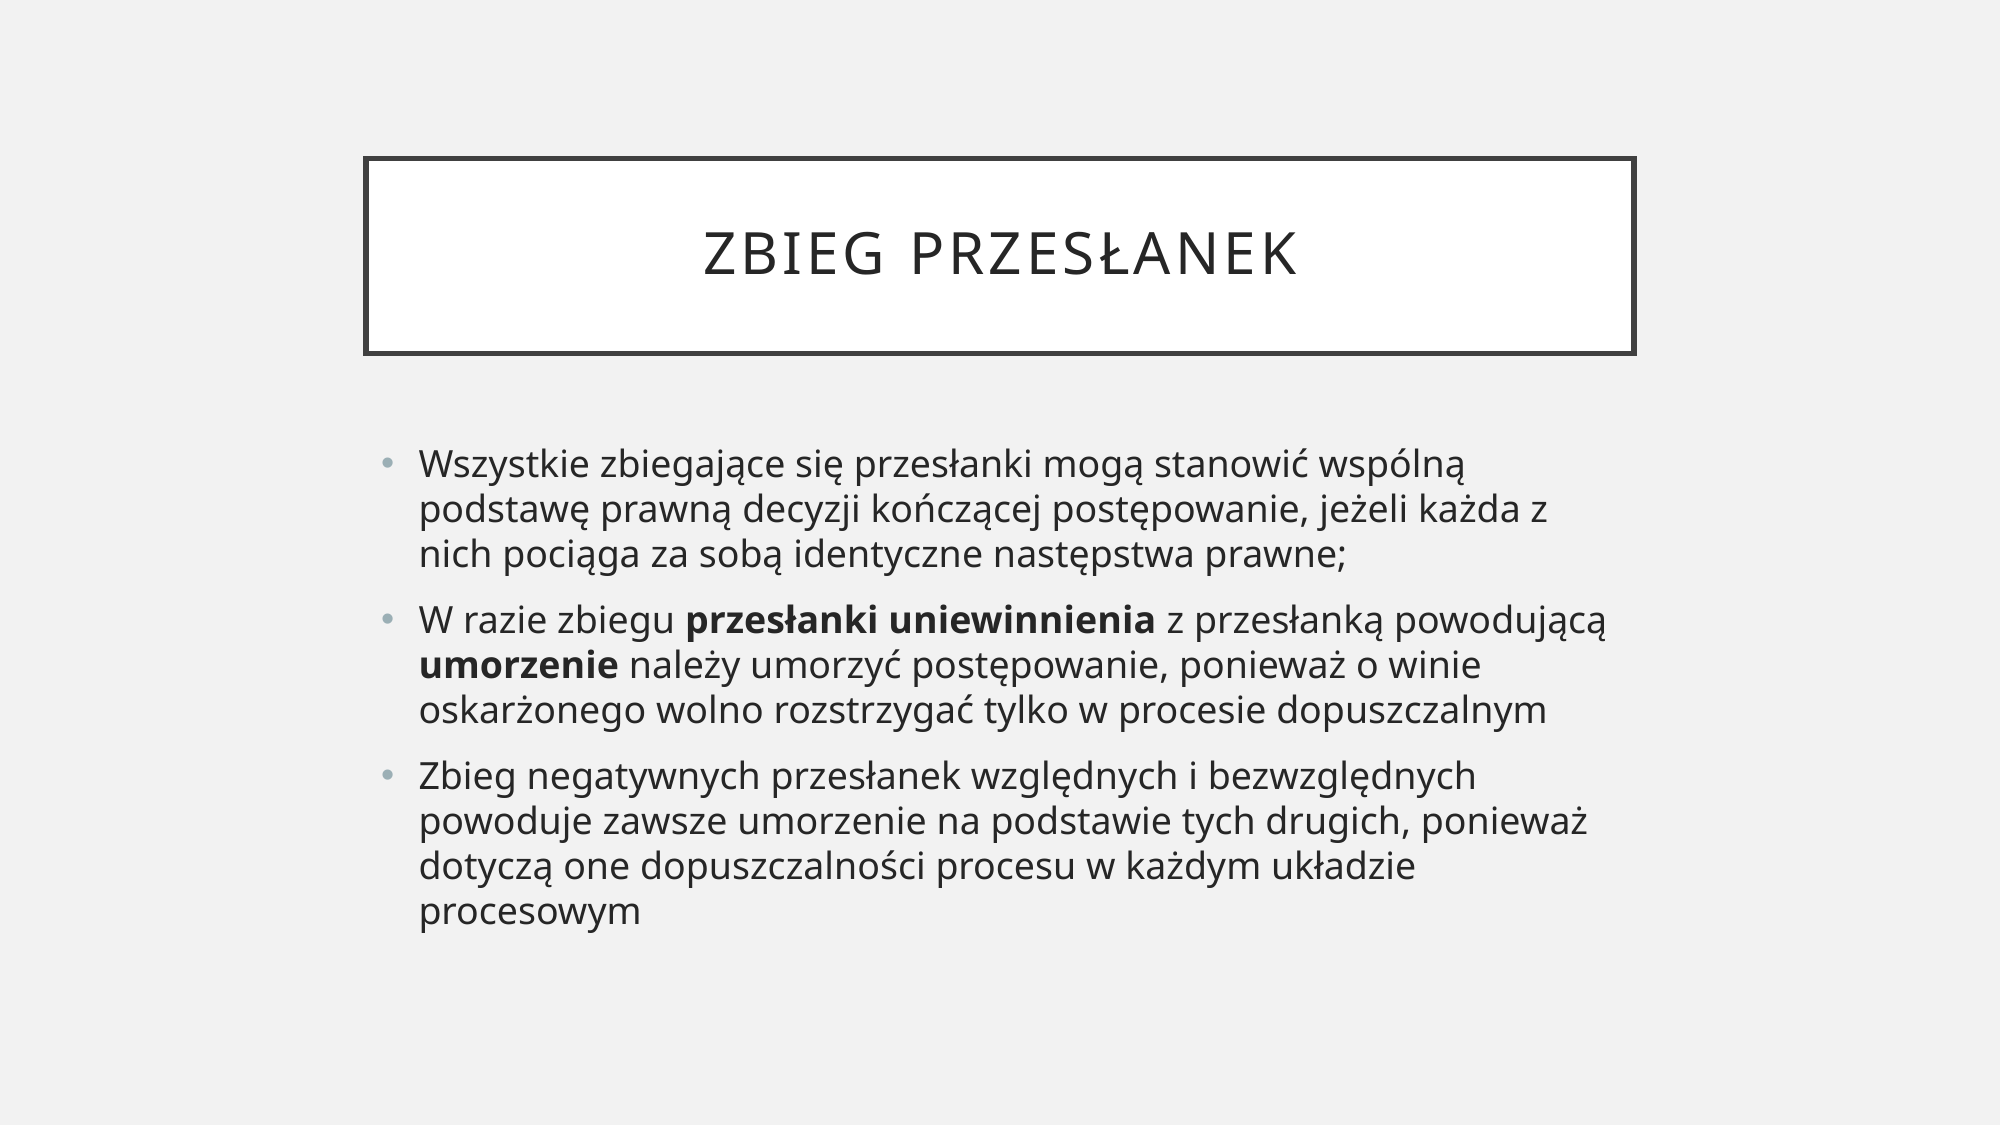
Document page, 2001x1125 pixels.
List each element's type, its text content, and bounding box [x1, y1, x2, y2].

title ZBieg przesłanek [363, 156, 1637, 356]
list Wszystkie zbiegające się przesłanki mogą stanowić wspólną podstawę prawną decyzji kończącej postępowanie, jeżeli każda z nich pociąga za sobą identyczne następstwa prawne; W razie zbiegu przesłanki uniewinnienia z przesłanką powodującą umorzenie należy umorzyć postępowanie, ponieważ o winie oskarżonego wolno rozstrzygać tylko w procesie dopuszczalnym Zbieg negatywnych przesłanek względnych i bezwzględnych powoduje zawsze umorzenie na podstawie tych drugich, ponieważ dotyczą one dopuszczalności procesu w każdym układzie procesowym [366, 432, 1634, 942]
